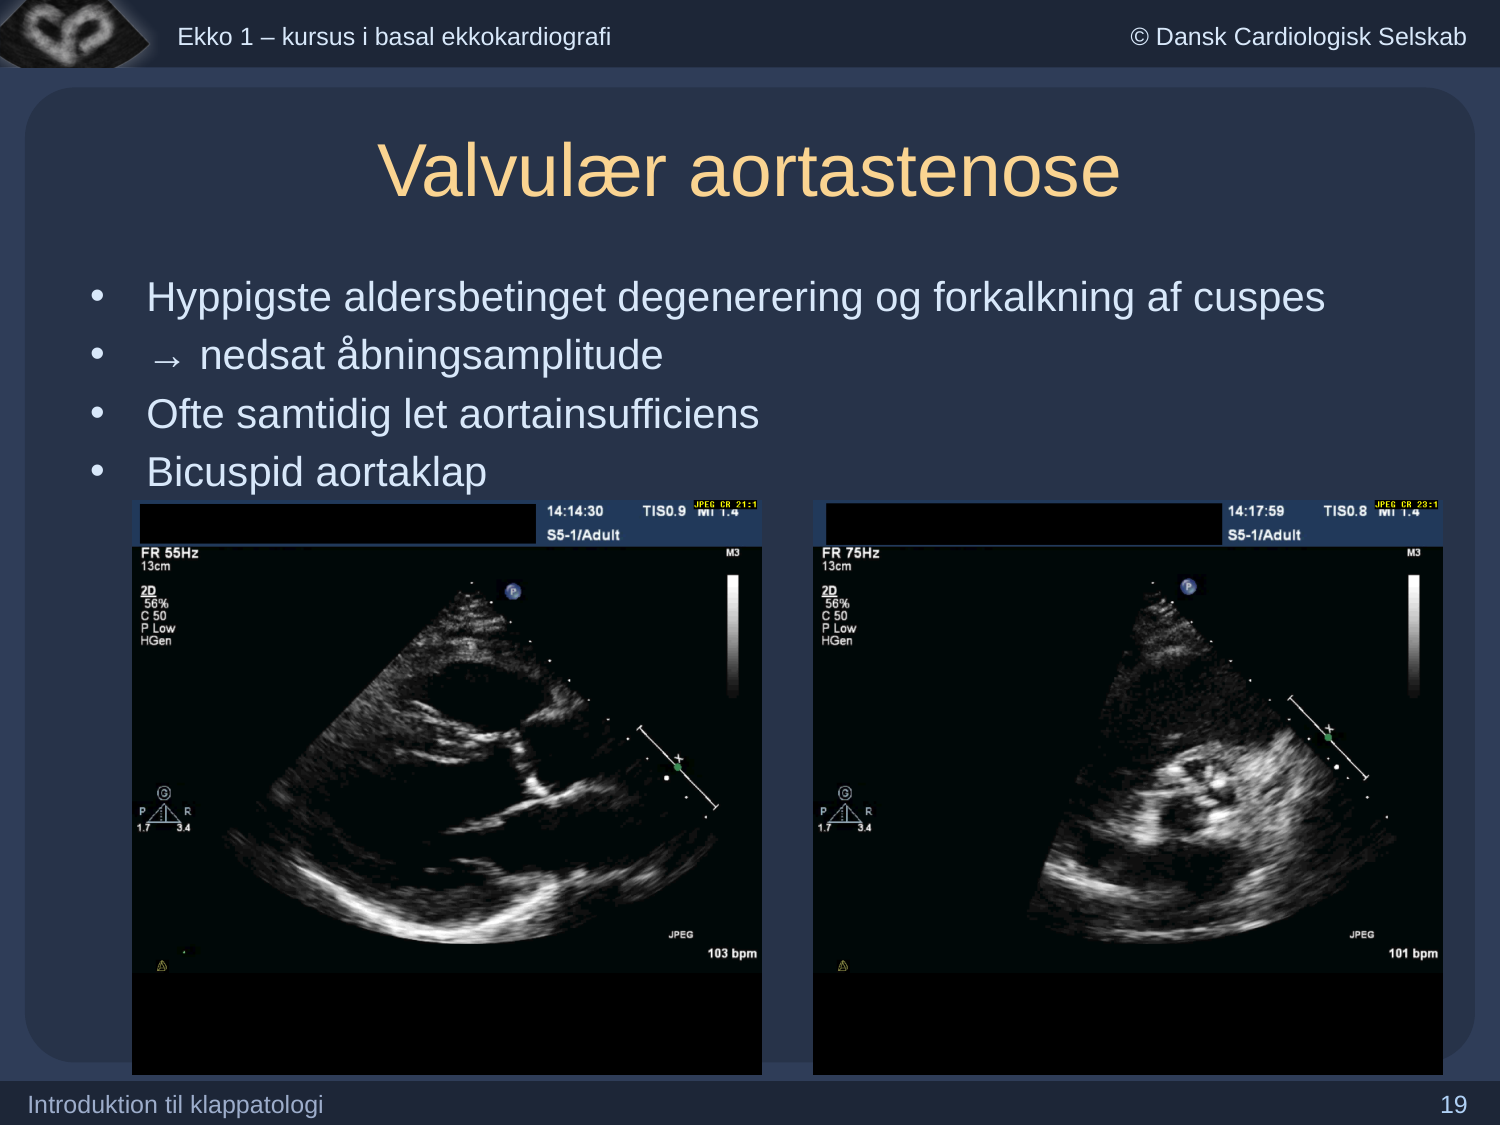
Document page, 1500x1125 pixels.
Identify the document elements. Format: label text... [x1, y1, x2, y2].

slide_number 19 [1132, 1081, 1483, 1119]
picture [0, 0, 185, 68]
footer Introduktion til klappatologi [12, 1081, 488, 1119]
list Hyppigste aldersbetinget degenerering og forkalkning af cuspes → nedsat åbningsamplitude Ofte samtidig let aortainsufficiens Bicuspid aortaklap [74, 262, 1451, 1051]
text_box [131, 499, 763, 1076]
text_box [812, 499, 1444, 1076]
title Valvulær aortastenose [74, 99, 1426, 233]
